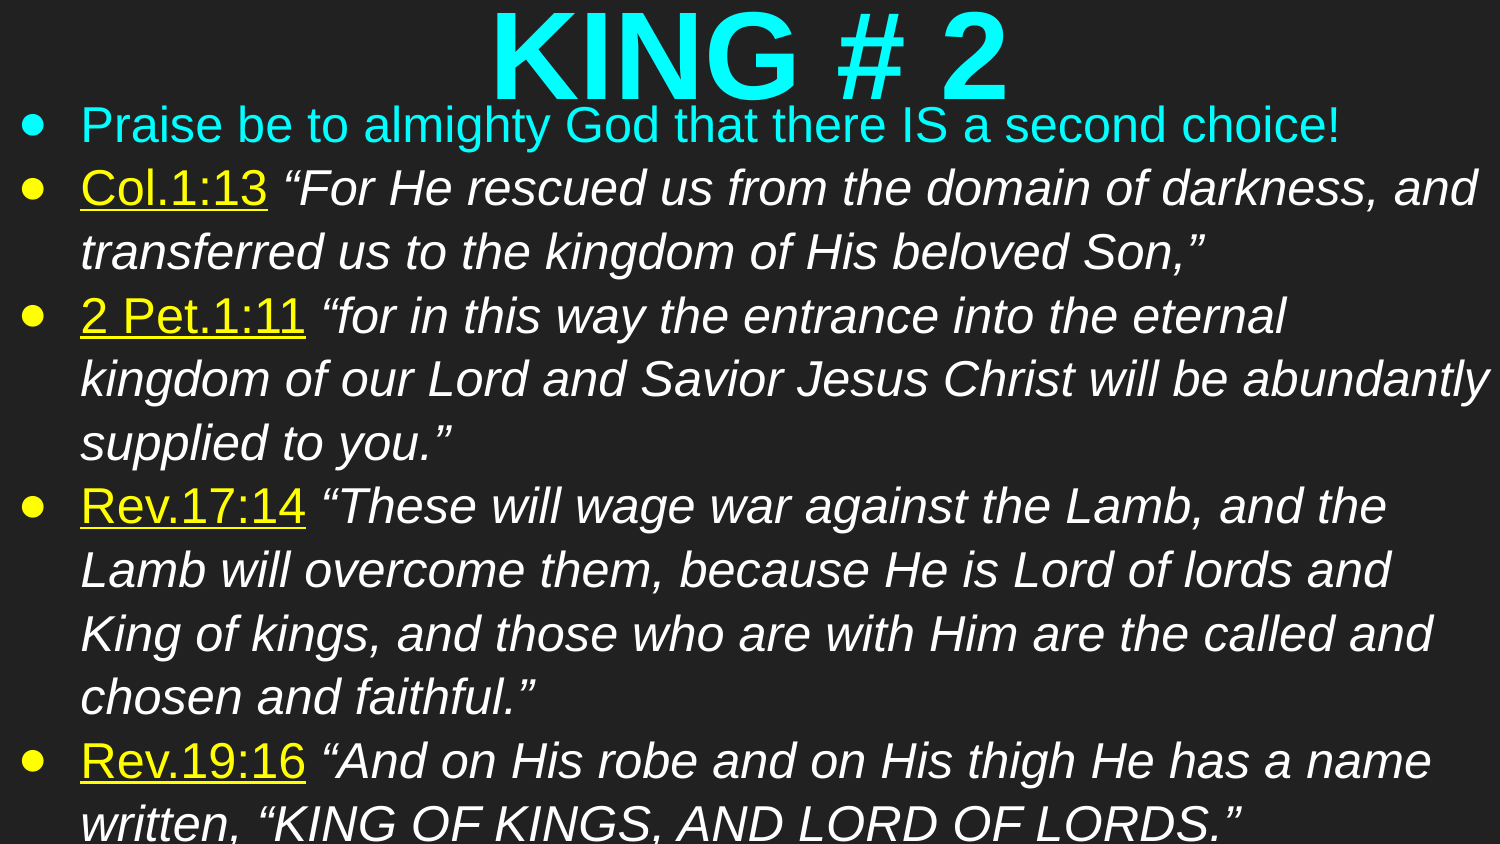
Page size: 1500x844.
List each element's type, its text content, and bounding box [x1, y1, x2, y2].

subtitle Praise be to almighty God that there IS a second choice! Col.1:13 “For He rescued us from the domain of darkness, and transferred us to the kingdom of His beloved Son,” 2 Pet.1:11 “for in this way the entrance into the eternal kingdom of our Lord and Savior Jesus Christ will be abundantly supplied to you.” Rev.17:14 “These will wage war against the Lamb, and the Lamb will overcome them, because He is Lord of lords and King of kings, and those who are with Him are the called and chosen and faithful.” Rev.19:16 “And on His robe and on His thigh He has a name written, “KING OF KINGS, AND LORD OF LORDS.” [0, 73, 1500, 844]
title KING # 2 [0, 0, 1500, 73]
